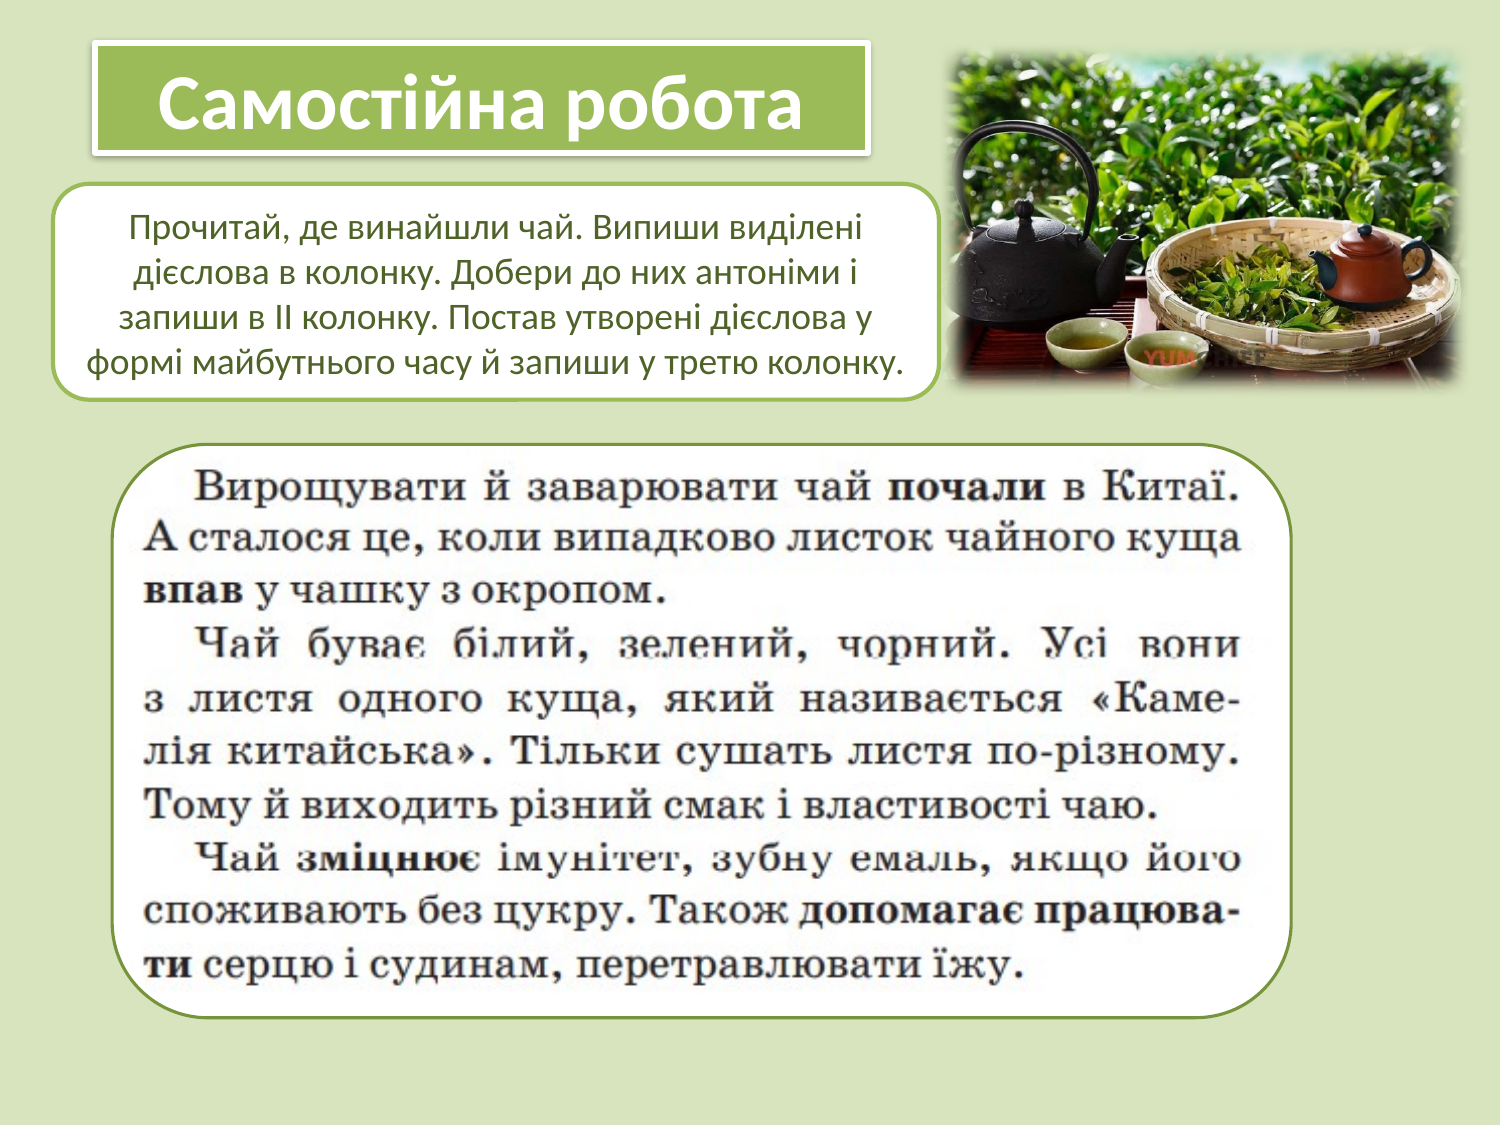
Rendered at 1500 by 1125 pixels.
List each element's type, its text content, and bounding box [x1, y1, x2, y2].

text_box Прочитай, де винайшли чай. Випиши виділені дієслова в колонку. Добери до них антоніми і запиши в ІІ колонку. Постав утворені дієслова у формі майбутнього часу й запиши у третю колонку. [50, 181, 933, 402]
picture [111, 444, 1292, 1018]
picture [938, 42, 1471, 398]
title Самостійна робота [92, 40, 871, 156]
